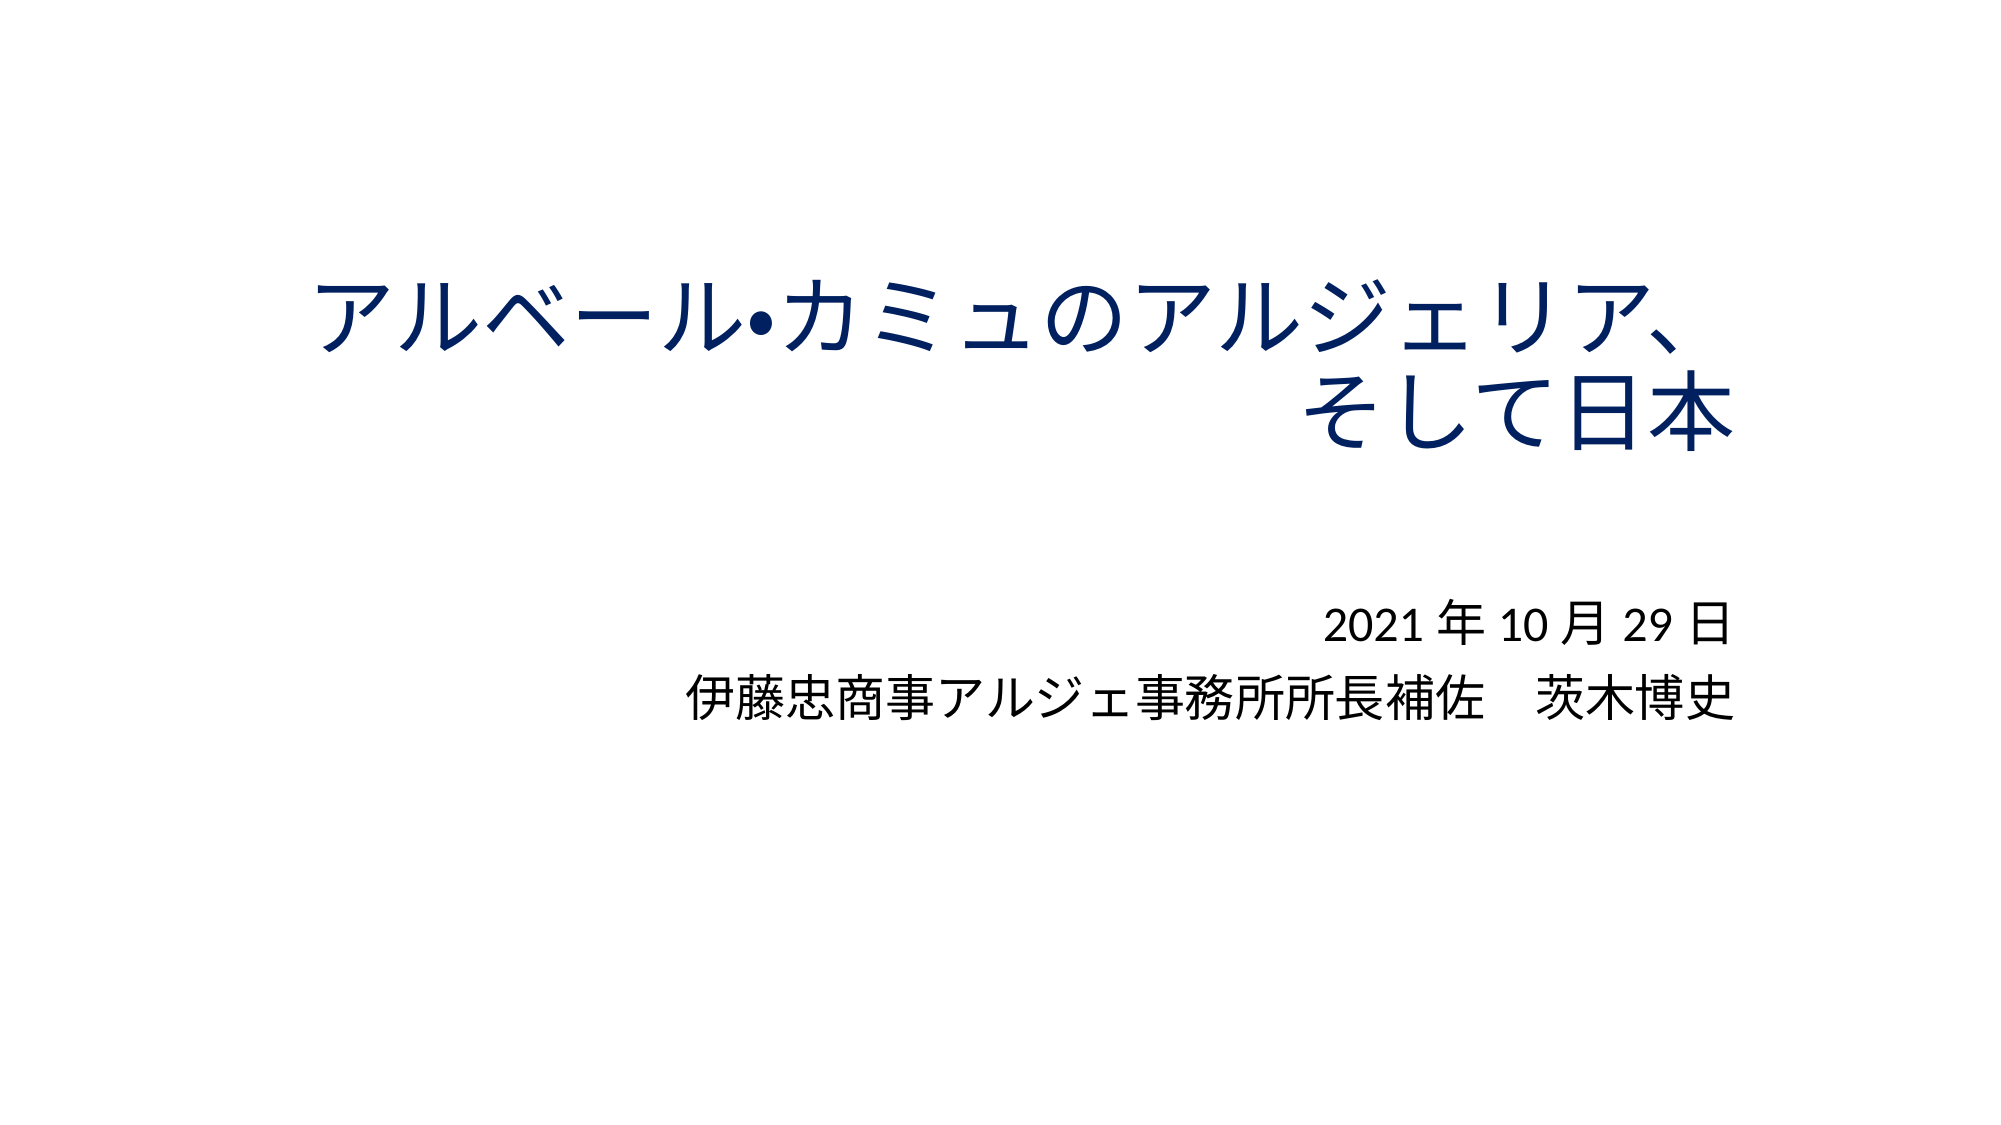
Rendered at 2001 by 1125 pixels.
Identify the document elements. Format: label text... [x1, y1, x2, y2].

subtitle 2021年10月29日 伊藤忠商事アルジェ事務所所長補佐 茨木博史 [249, 590, 1750, 863]
title アルベール・カミュのアルジェリア、 そして日本 [249, 184, 1750, 577]
